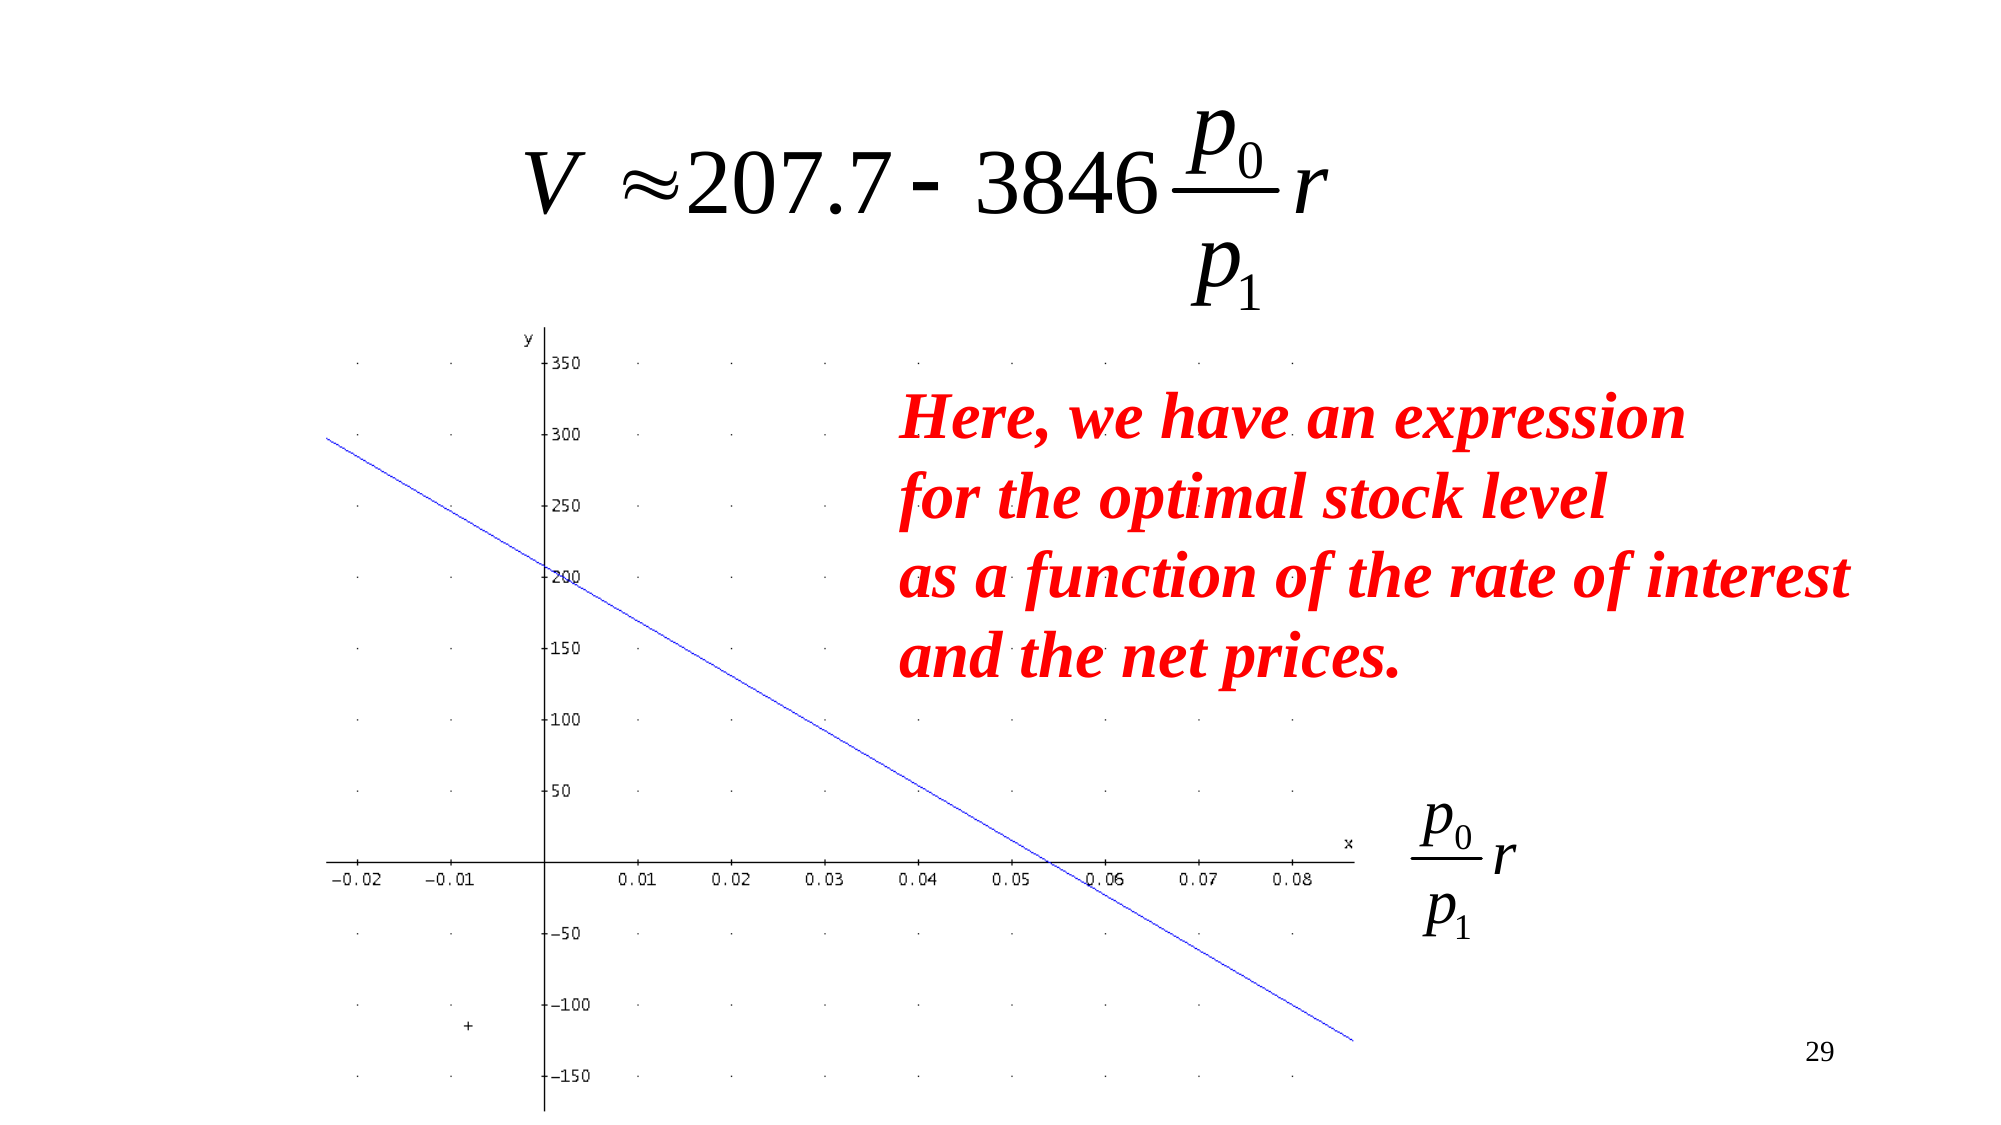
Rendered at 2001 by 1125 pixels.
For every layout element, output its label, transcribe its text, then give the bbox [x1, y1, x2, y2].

slide_number 29 [1433, 1025, 1850, 1100]
picture [314, 315, 1367, 1125]
text_box Here, we have an expression for the optimal stock level as a function of the rate of interest and the net prices. [1367, 364, 1884, 699]
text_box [515, 66, 1354, 315]
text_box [1401, 774, 1532, 953]
